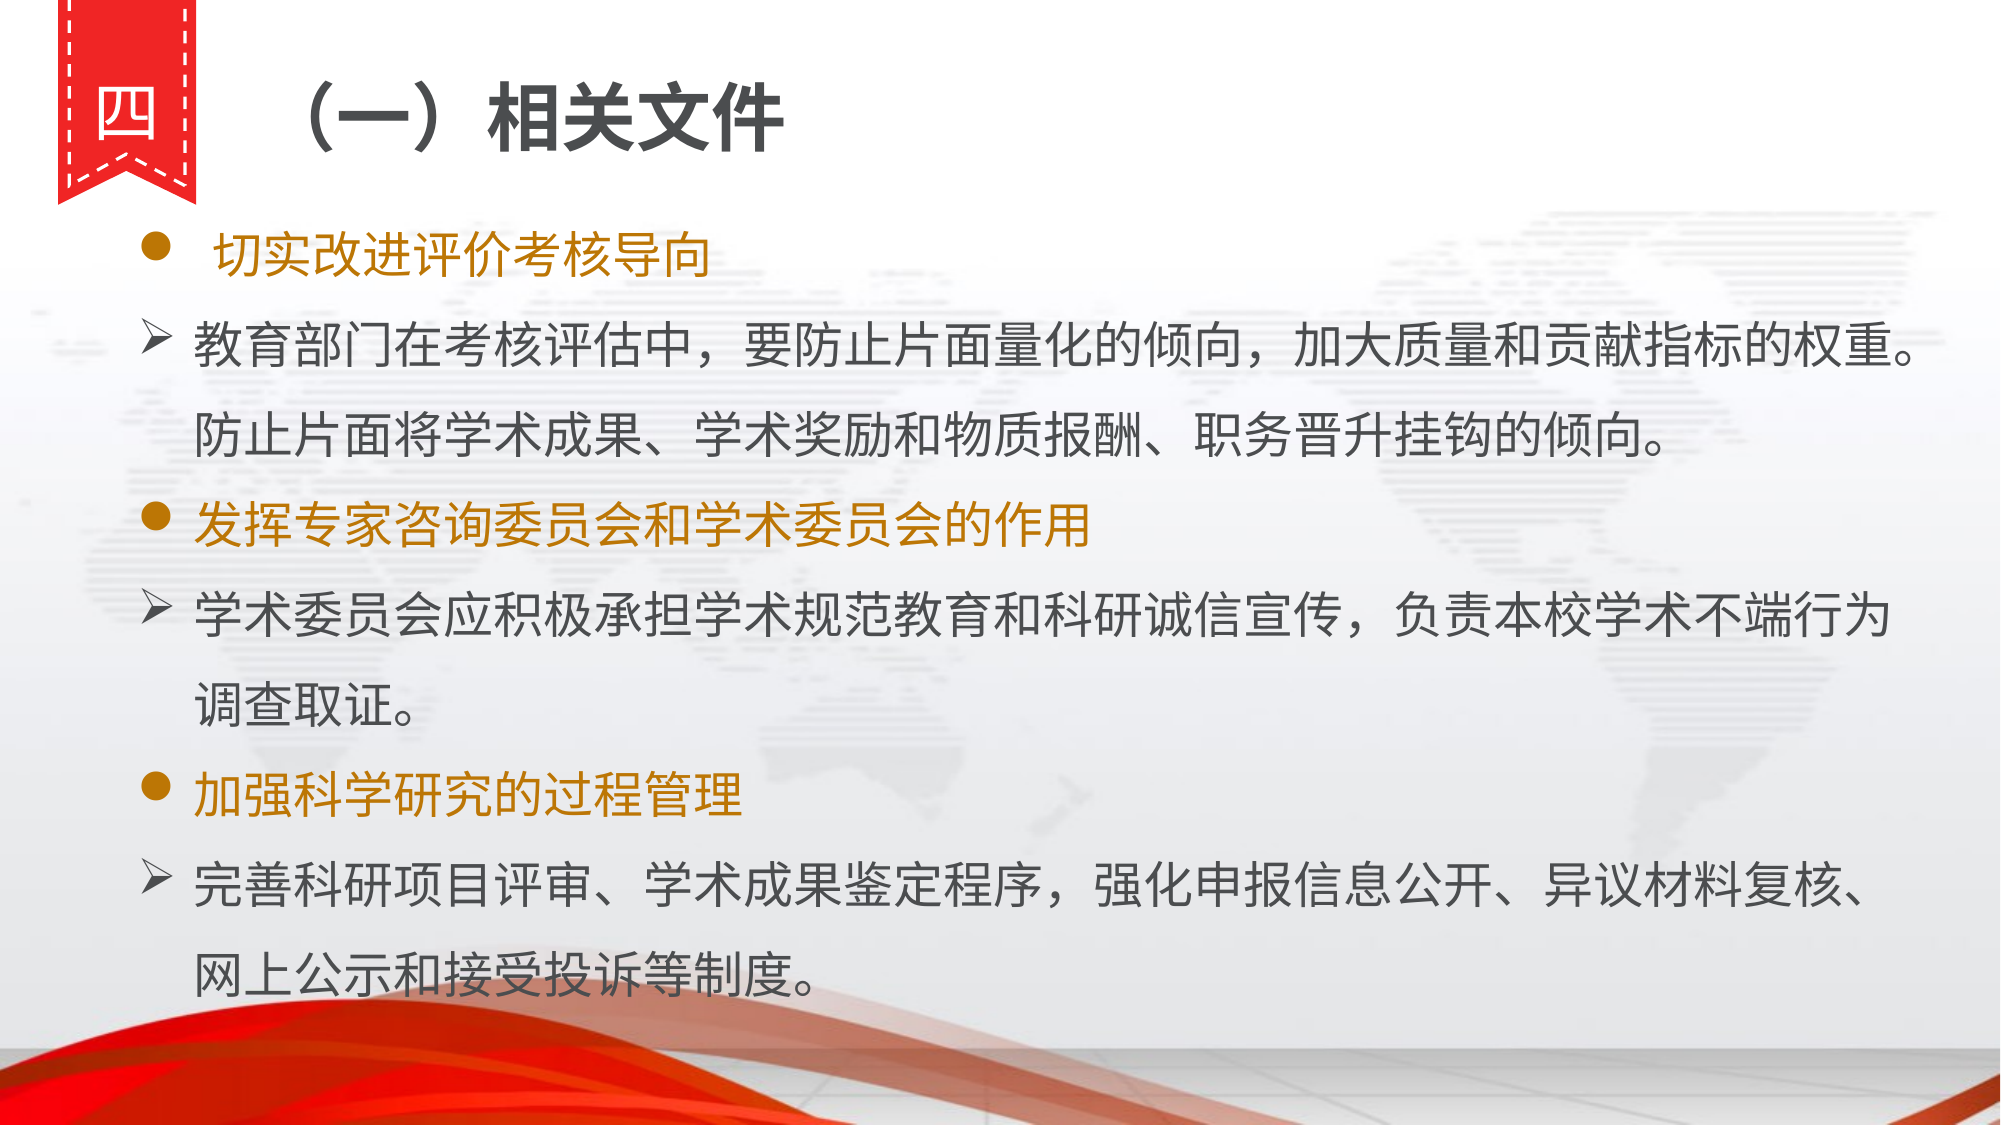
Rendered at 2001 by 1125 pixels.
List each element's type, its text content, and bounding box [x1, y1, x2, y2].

text_box （一）相关文件 [246, 63, 1070, 169]
text_box 切实改进评价考核导向 教育部门在考核评估中，要防止片面量化的倾向，加大质量和贡献指标的权重。防止片面将学术成果、学术奖励和物质报酬、职务晋升挂钩的倾向。 发挥专家咨询委员会和学术委员会的作用 学术委员会应积极承担学术规范教育和科研诚信宣传，负责本校学术不端行为调查取证。 加强科学研究的过程管理 完善科研项目评审、学术成果鉴定程序，强化申报信息公开、异议材料复核、网上公示和接受投诉等制度。 [122, 185, 1944, 1011]
picture [0, 0, 2001, 1125]
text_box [57, 0, 197, 205]
